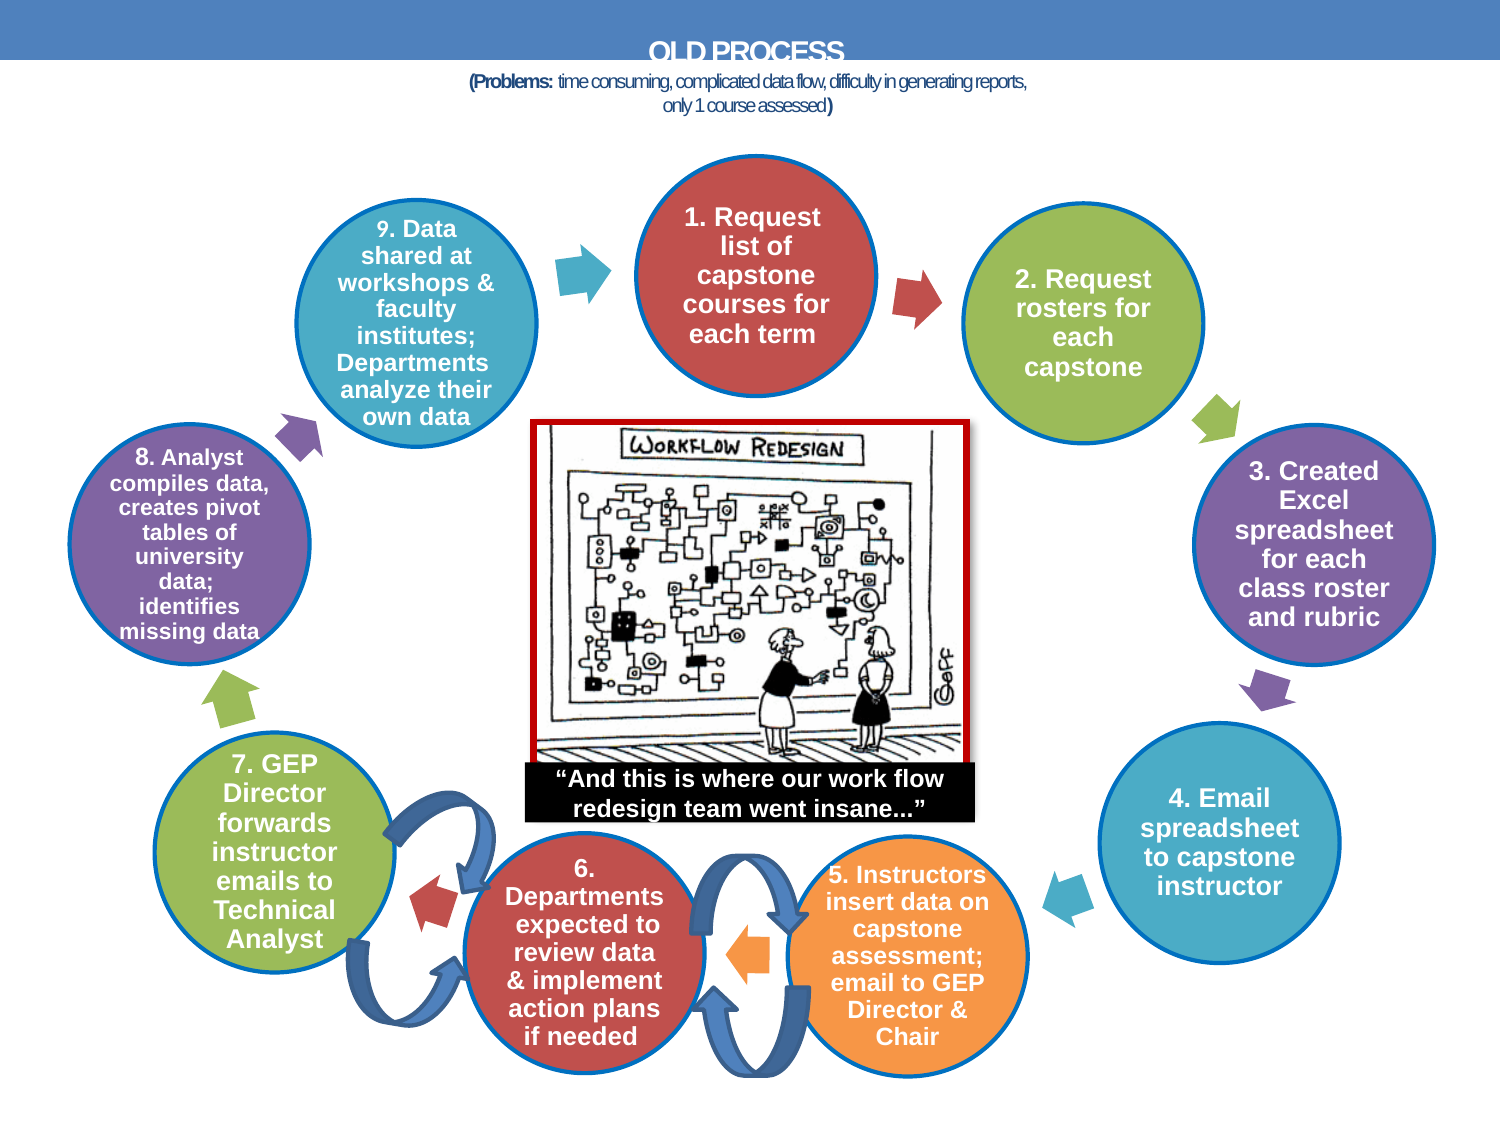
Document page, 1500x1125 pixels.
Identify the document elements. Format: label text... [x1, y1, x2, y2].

picture [536, 424, 964, 809]
title Old Process (Problems: time consuming, complicated data flow, difficulty in generating reports, only 1 course assessed) [37, 24, 1463, 125]
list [62, 149, 1451, 1101]
